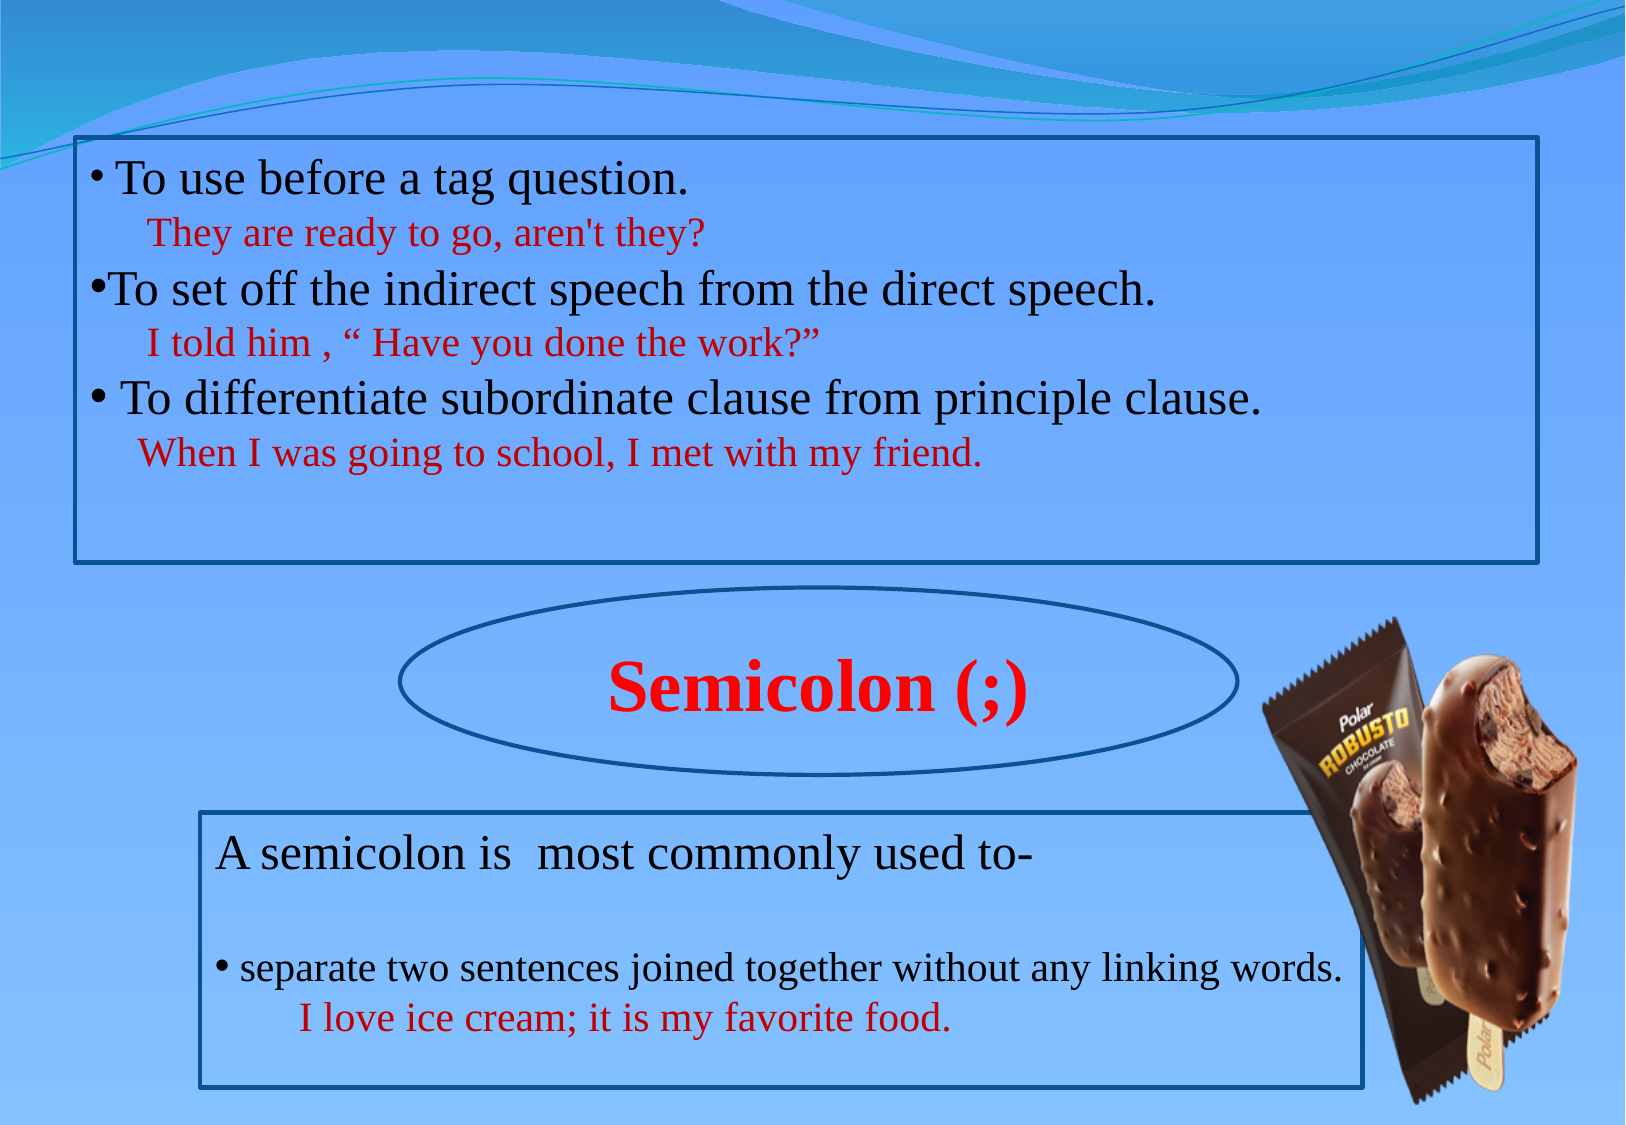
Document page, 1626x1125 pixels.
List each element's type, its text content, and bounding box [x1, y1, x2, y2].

text_box To use before a tag question. They are ready to go, aren't they? To set off the indirect speech from the direct speech. I told him , “ Have you done the work?” To differentiate subordinate clause from principle clause. When I was going to school, I met with my friend. [73, 135, 1540, 565]
picture [1224, 599, 1625, 1125]
text_box A semicolon is most commonly used to- separate two sentences joined together without any linking words. I love ice cream; it is my favorite food. [198, 810, 1217, 1090]
text_box Semicolon (;) [397, 585, 1217, 778]
